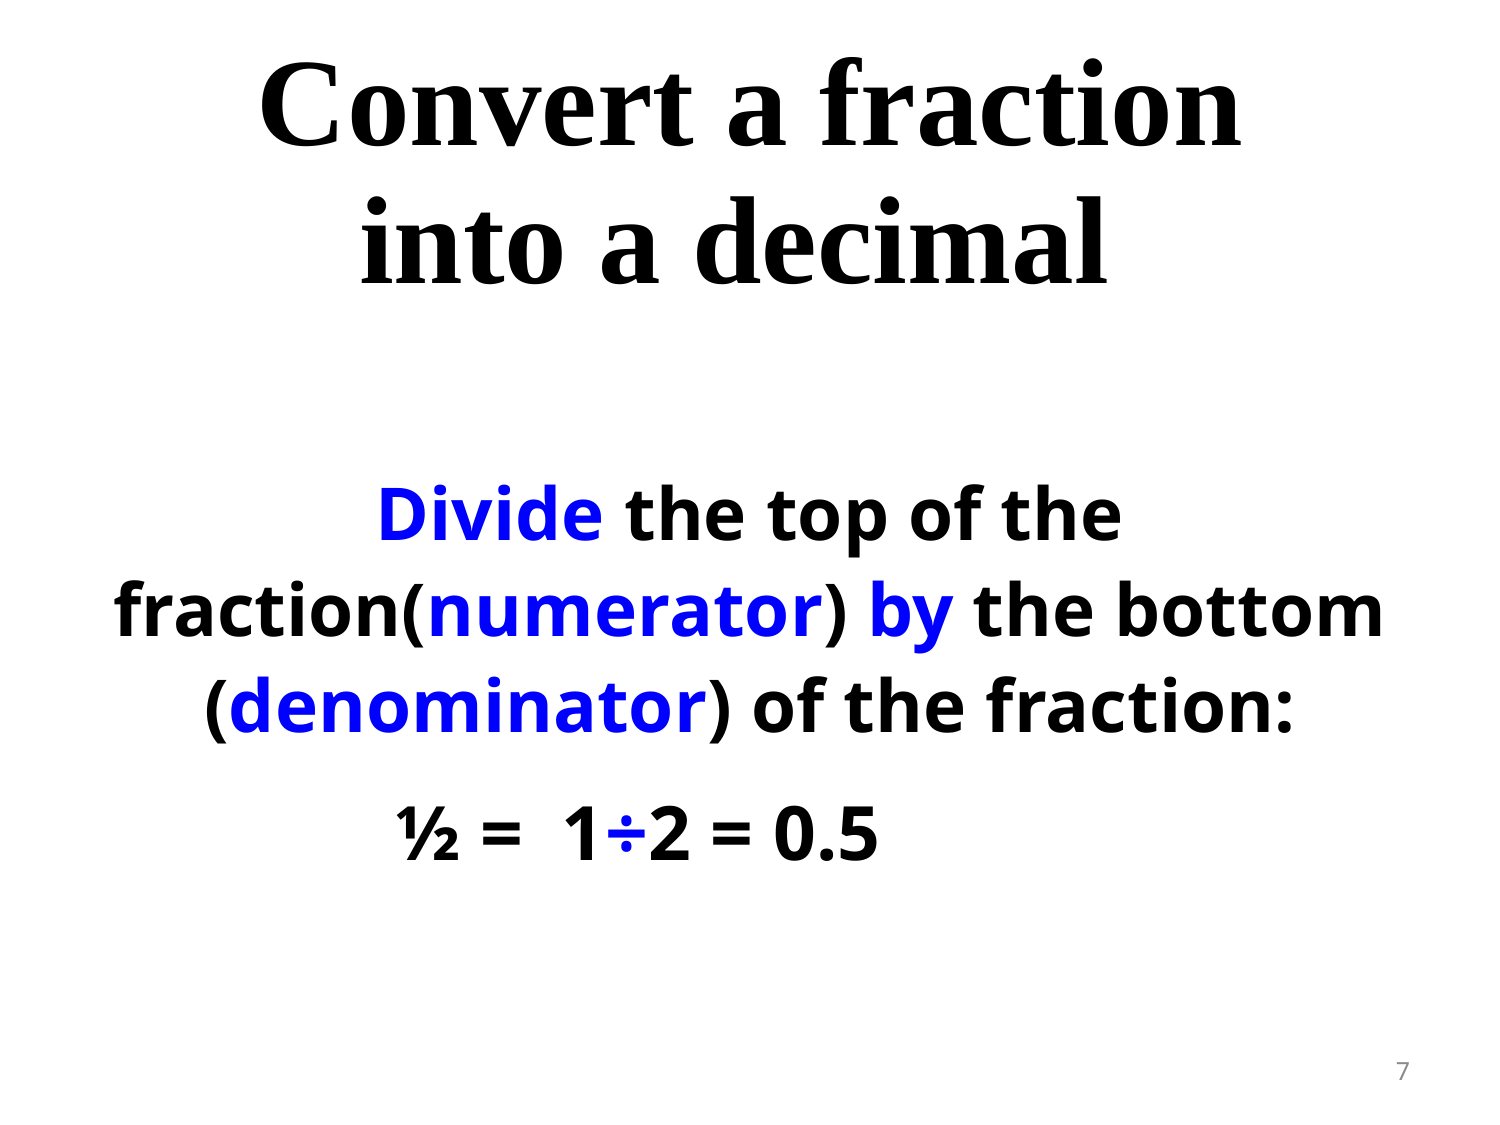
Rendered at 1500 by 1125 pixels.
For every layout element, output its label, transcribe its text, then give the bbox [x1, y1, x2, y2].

list Convert a fraction into a decimal Divide the top of the fraction(numerator) by the bottom (denominator) of the fraction: ½ = 1÷2 = 0.5 [75, 78, 1425, 1005]
slide_number 7 [1074, 1042, 1425, 1103]
